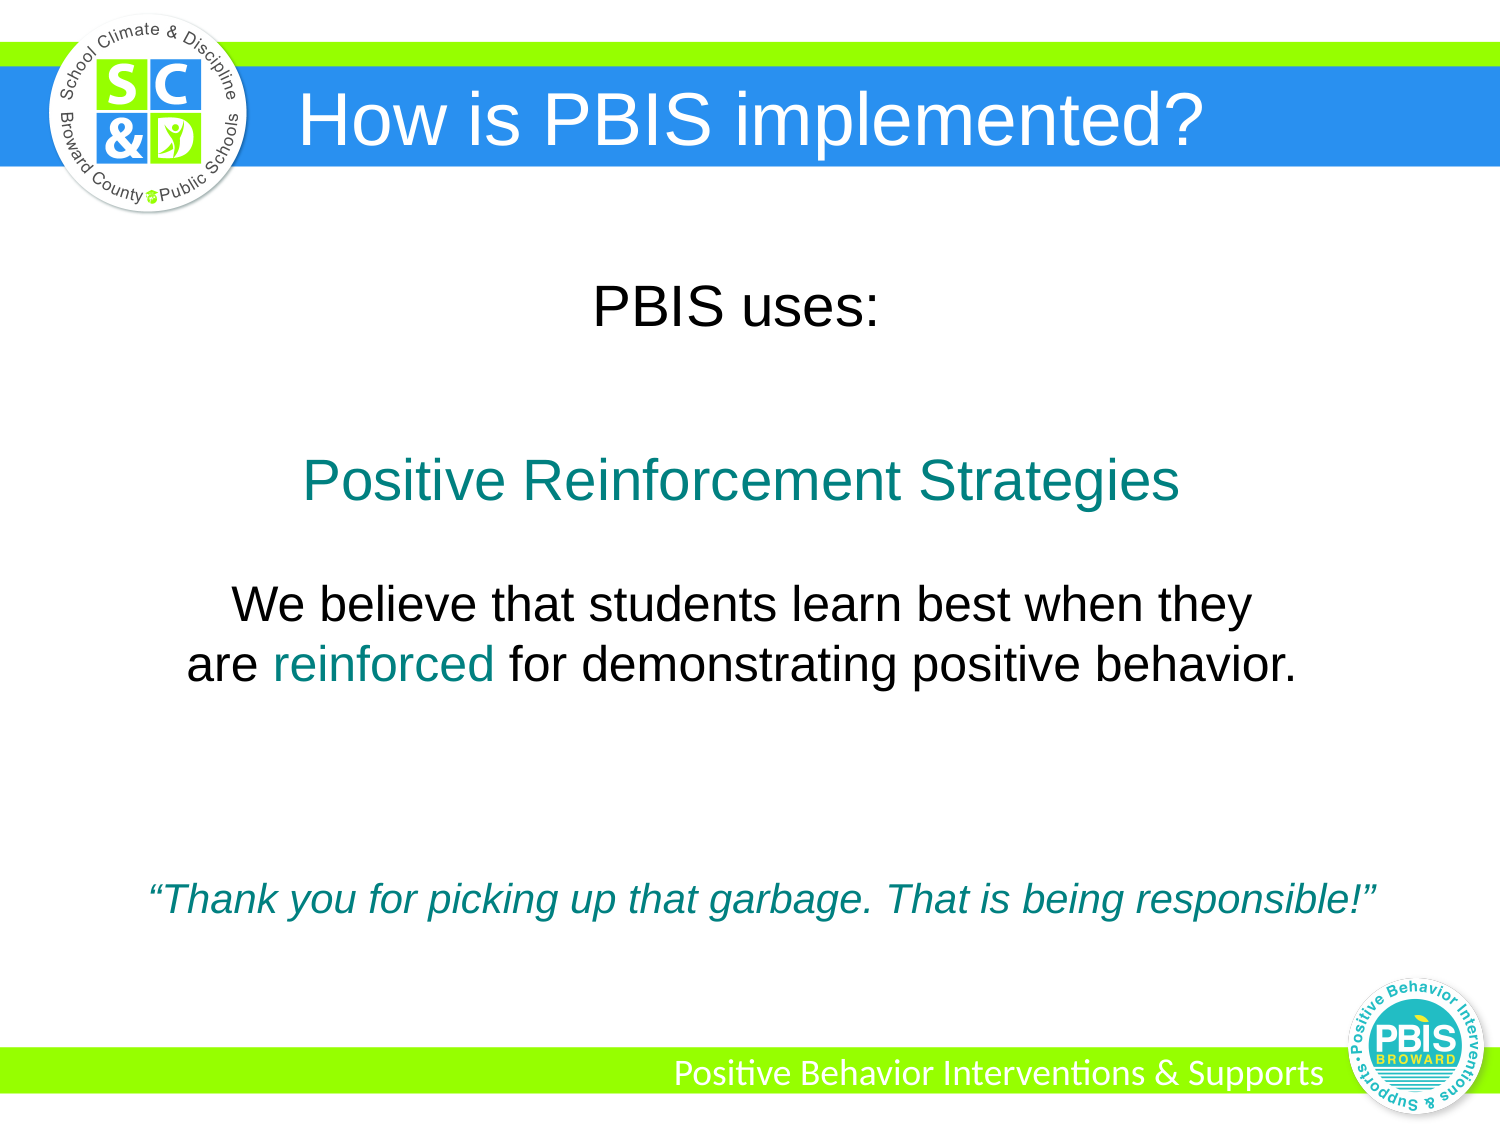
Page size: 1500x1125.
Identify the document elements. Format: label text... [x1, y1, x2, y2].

picture [0, 0, 1500, 1125]
text_box How is PBIS implemented? [282, 63, 1242, 169]
text_box Positive Reinforcement Strategies We believe that students learn best when they are reinforced for demonstrating positive behavior. [171, 434, 1314, 700]
text_box PBIS uses: [577, 261, 896, 346]
text_box “Thank you for picking up that garbage. That is being responsible!” [132, 863, 1391, 929]
